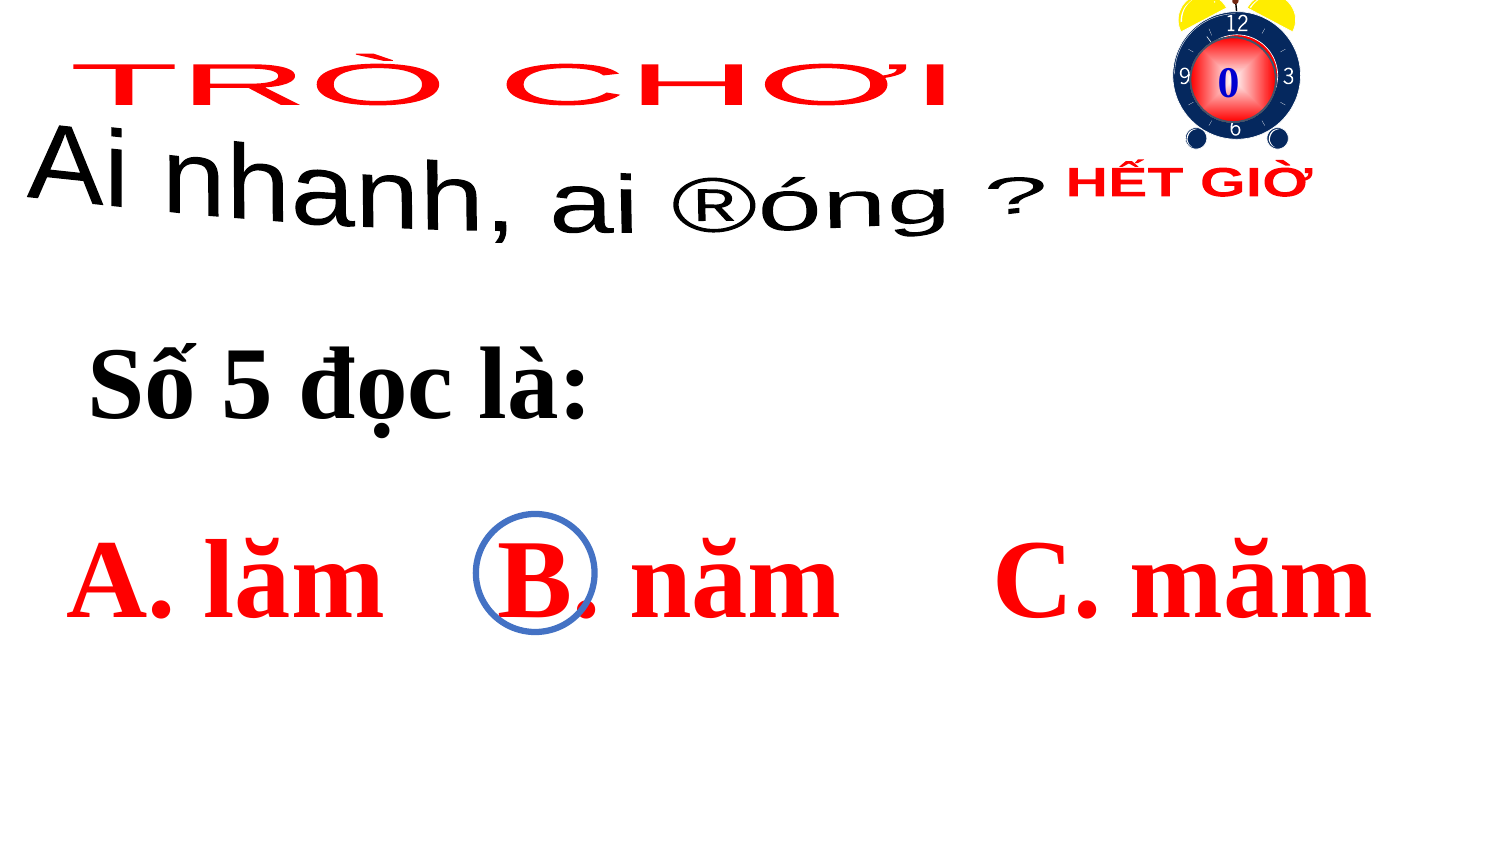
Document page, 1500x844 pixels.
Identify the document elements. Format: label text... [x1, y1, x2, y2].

text_box A. lăm [51, 497, 482, 647]
text_box B. năm [482, 497, 977, 647]
picture [1171, 0, 1302, 151]
text_box Số 5 đọc là: [72, 307, 1302, 447]
text_box C. măm [977, 497, 1500, 647]
text_box [474, 512, 596, 634]
